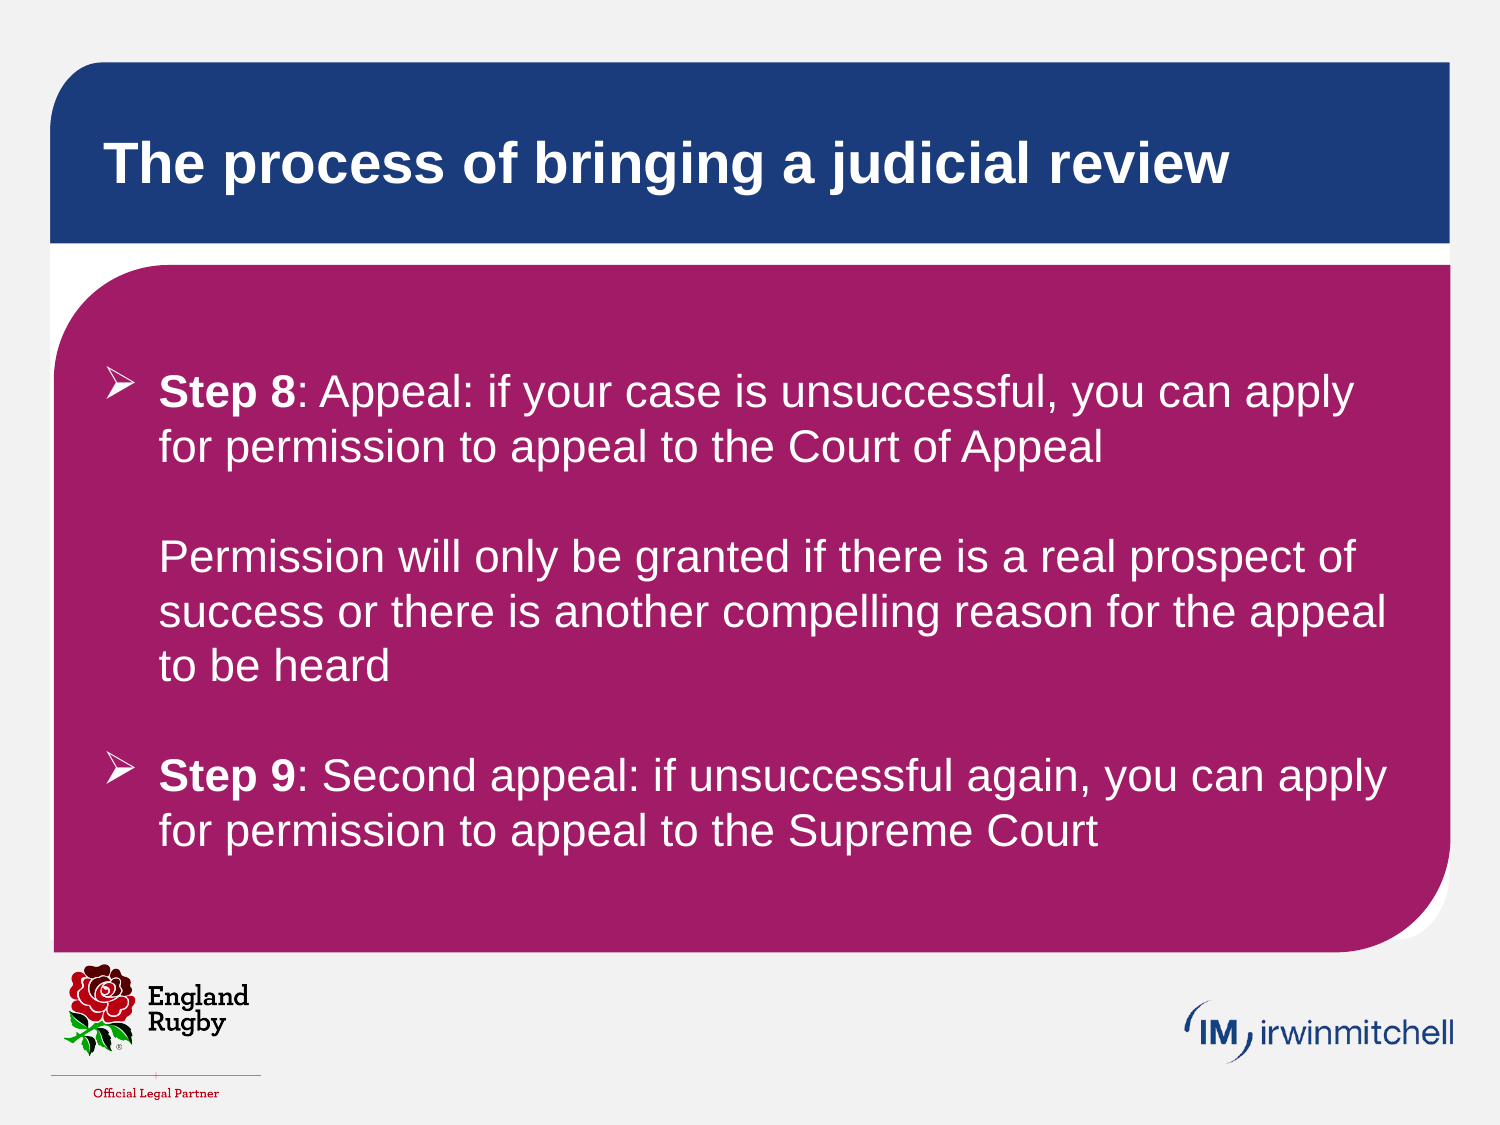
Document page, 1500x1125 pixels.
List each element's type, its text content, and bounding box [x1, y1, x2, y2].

text_box Step 8: Appeal: if your case is unsuccessful, you can apply for permission to appeal to the Court of Appeal Permission will only be granted if there is a real prospect of success or there is another compelling reason for the appeal to be heard Step 9: Second appeal: if unsuccessful again, you can apply for permission to appeal to the Supreme Court [52, 263, 1452, 954]
picture [1184, 998, 1453, 1065]
title The process of bringing a judicial review [103, 121, 1402, 197]
picture [51, 963, 261, 1100]
